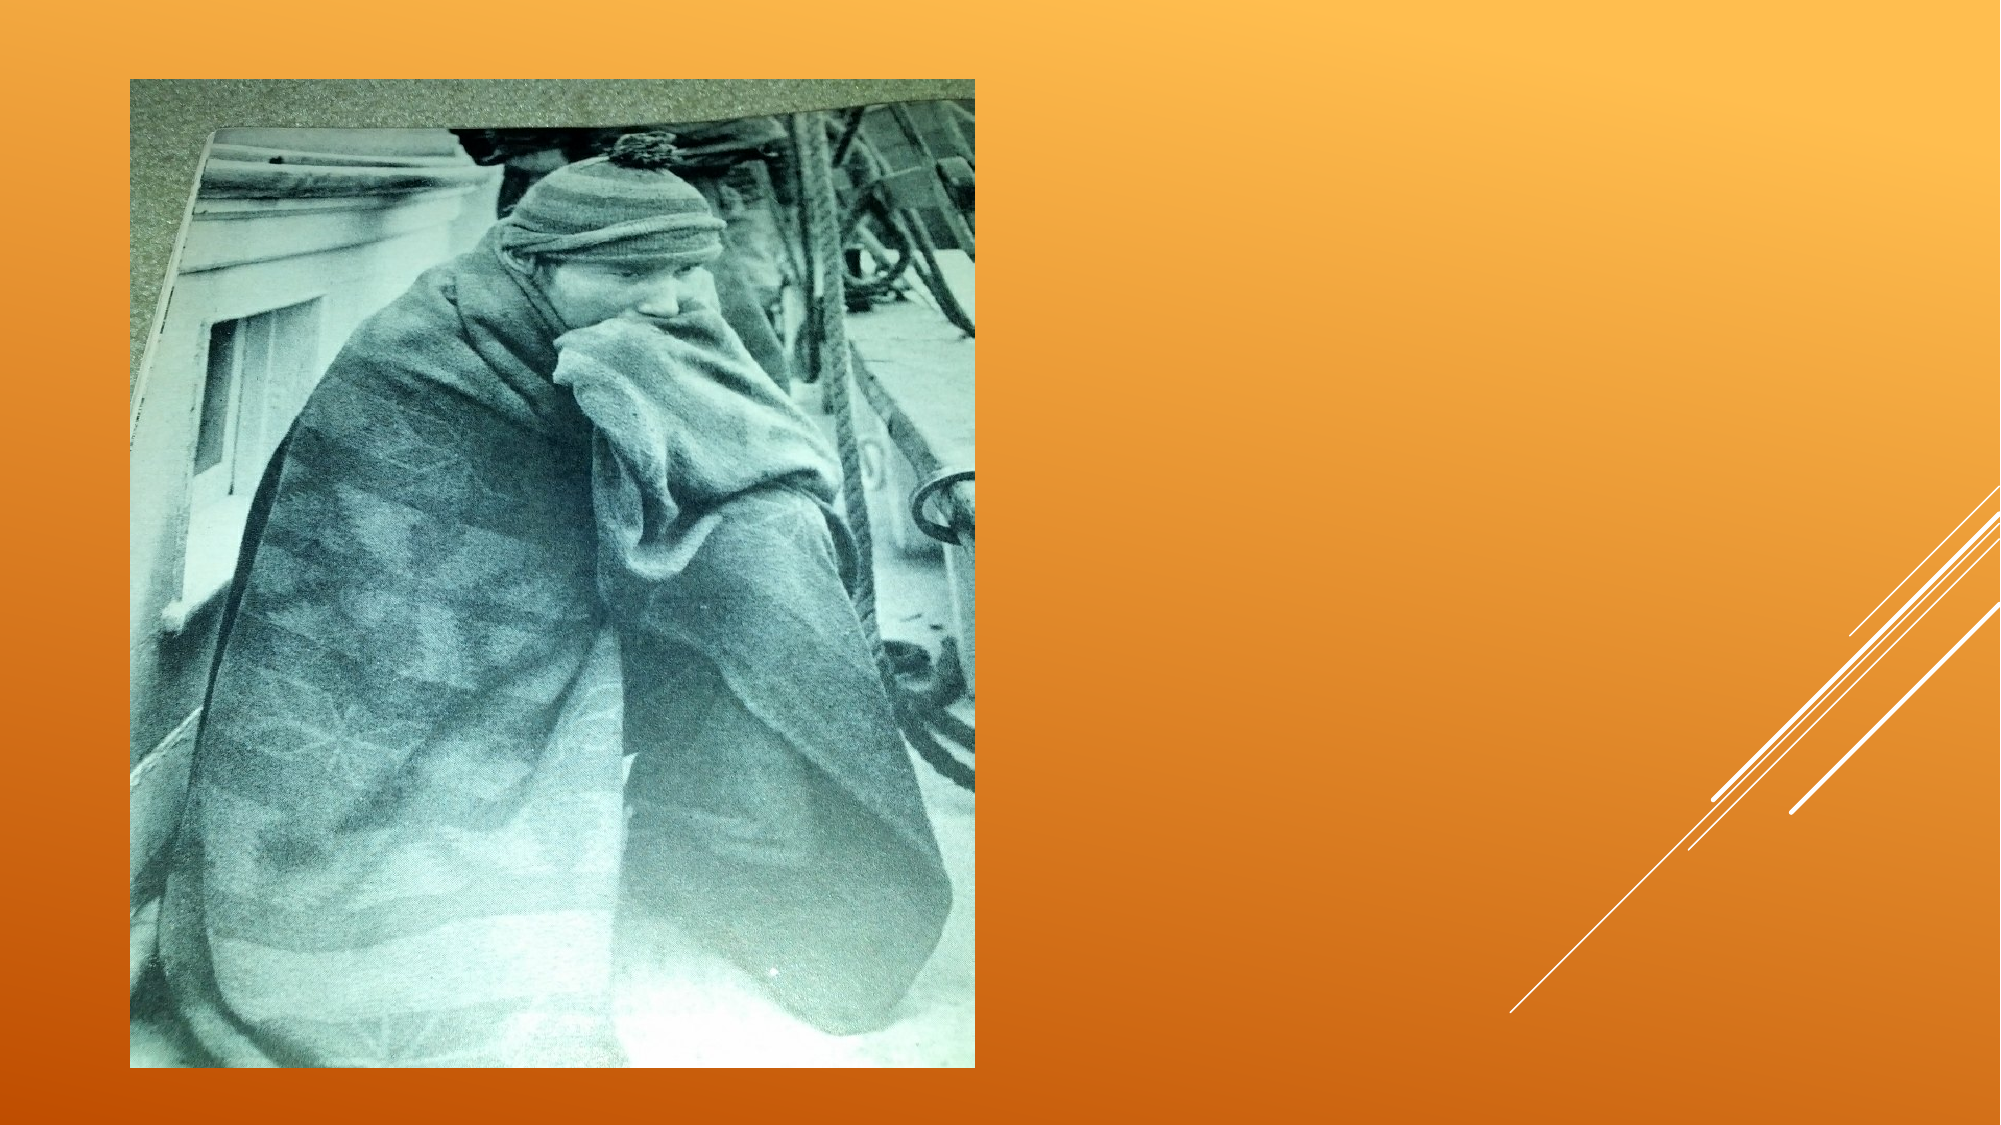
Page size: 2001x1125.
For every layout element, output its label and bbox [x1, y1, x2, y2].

picture [130, 79, 975, 1068]
